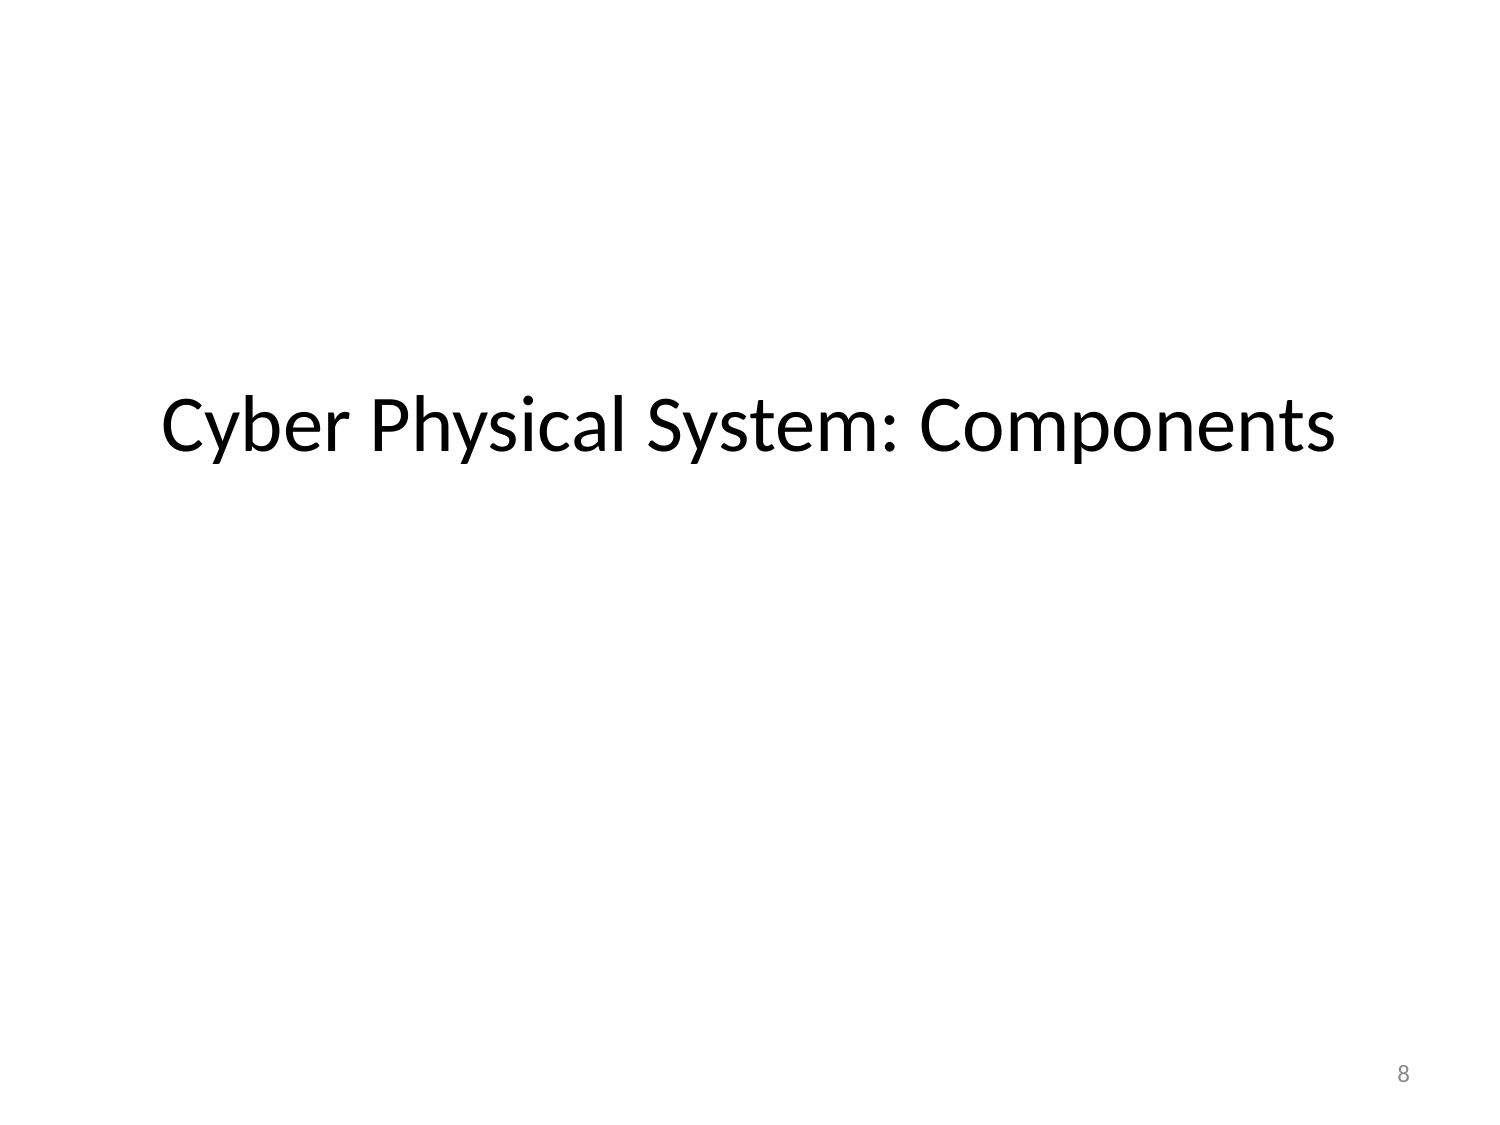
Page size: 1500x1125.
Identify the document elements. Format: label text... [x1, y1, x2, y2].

title Cyber Physical System: Components [75, 325, 1425, 513]
slide_number 8 [1074, 1042, 1425, 1103]
